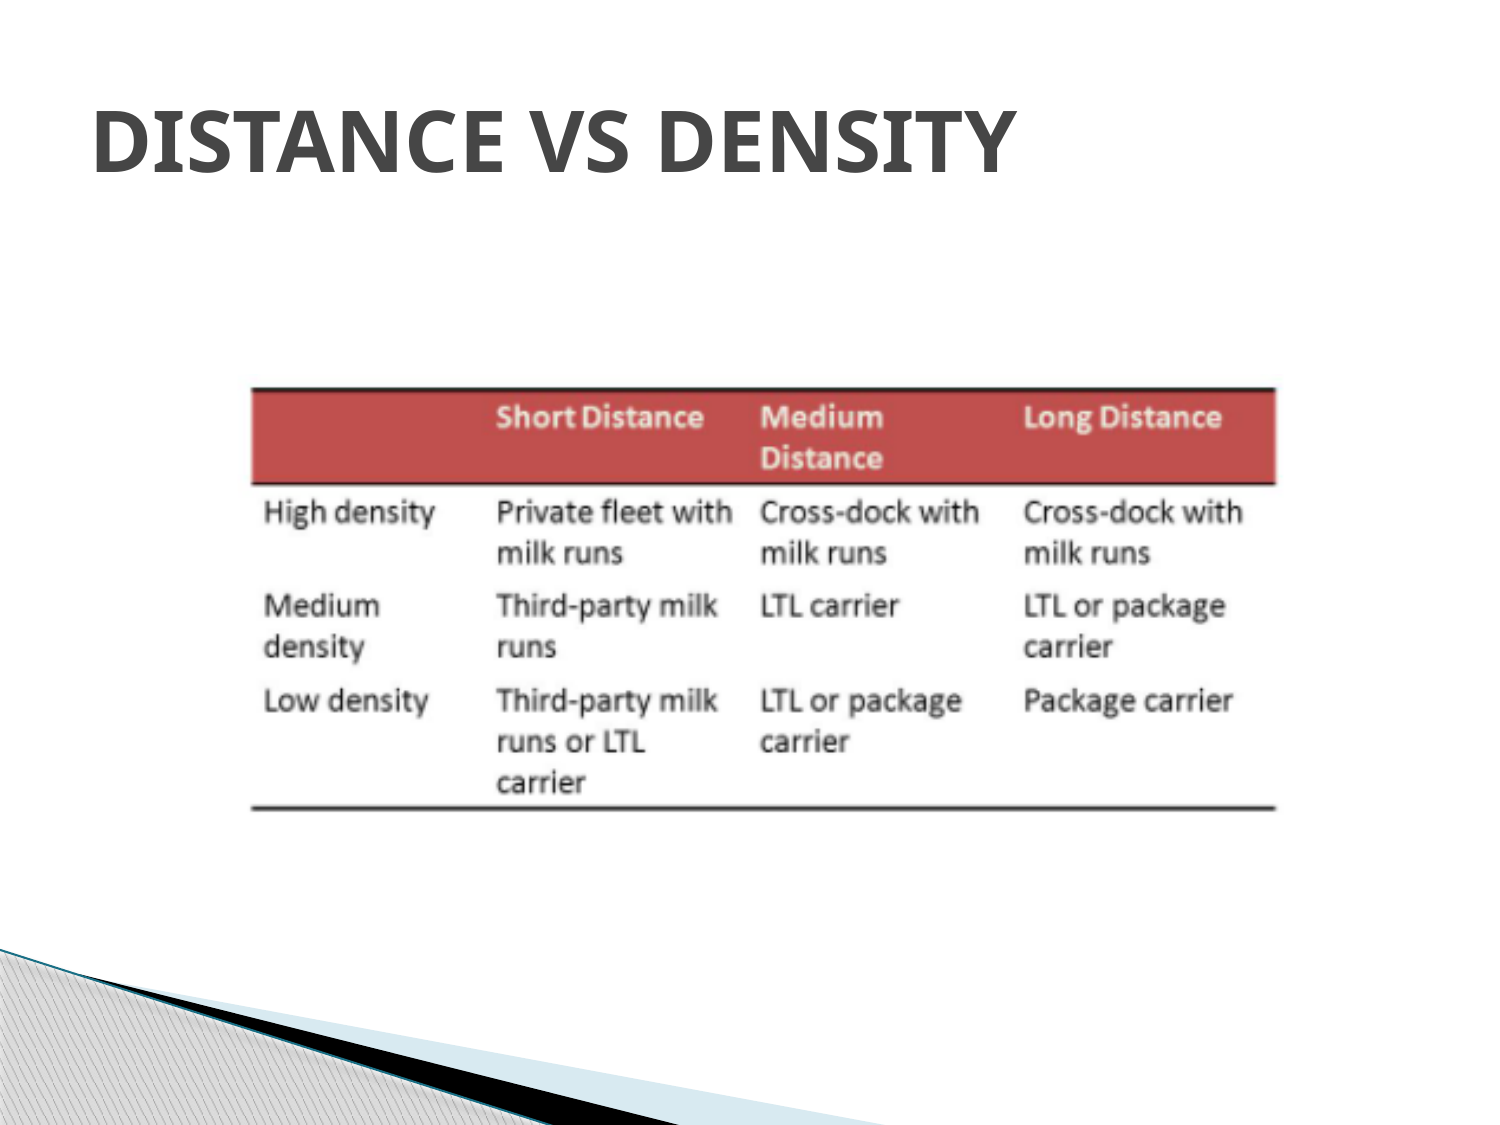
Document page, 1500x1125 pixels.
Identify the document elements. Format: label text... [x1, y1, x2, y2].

title DISTANCE VS DENSITY [75, 45, 1425, 233]
picture [237, 374, 1293, 824]
